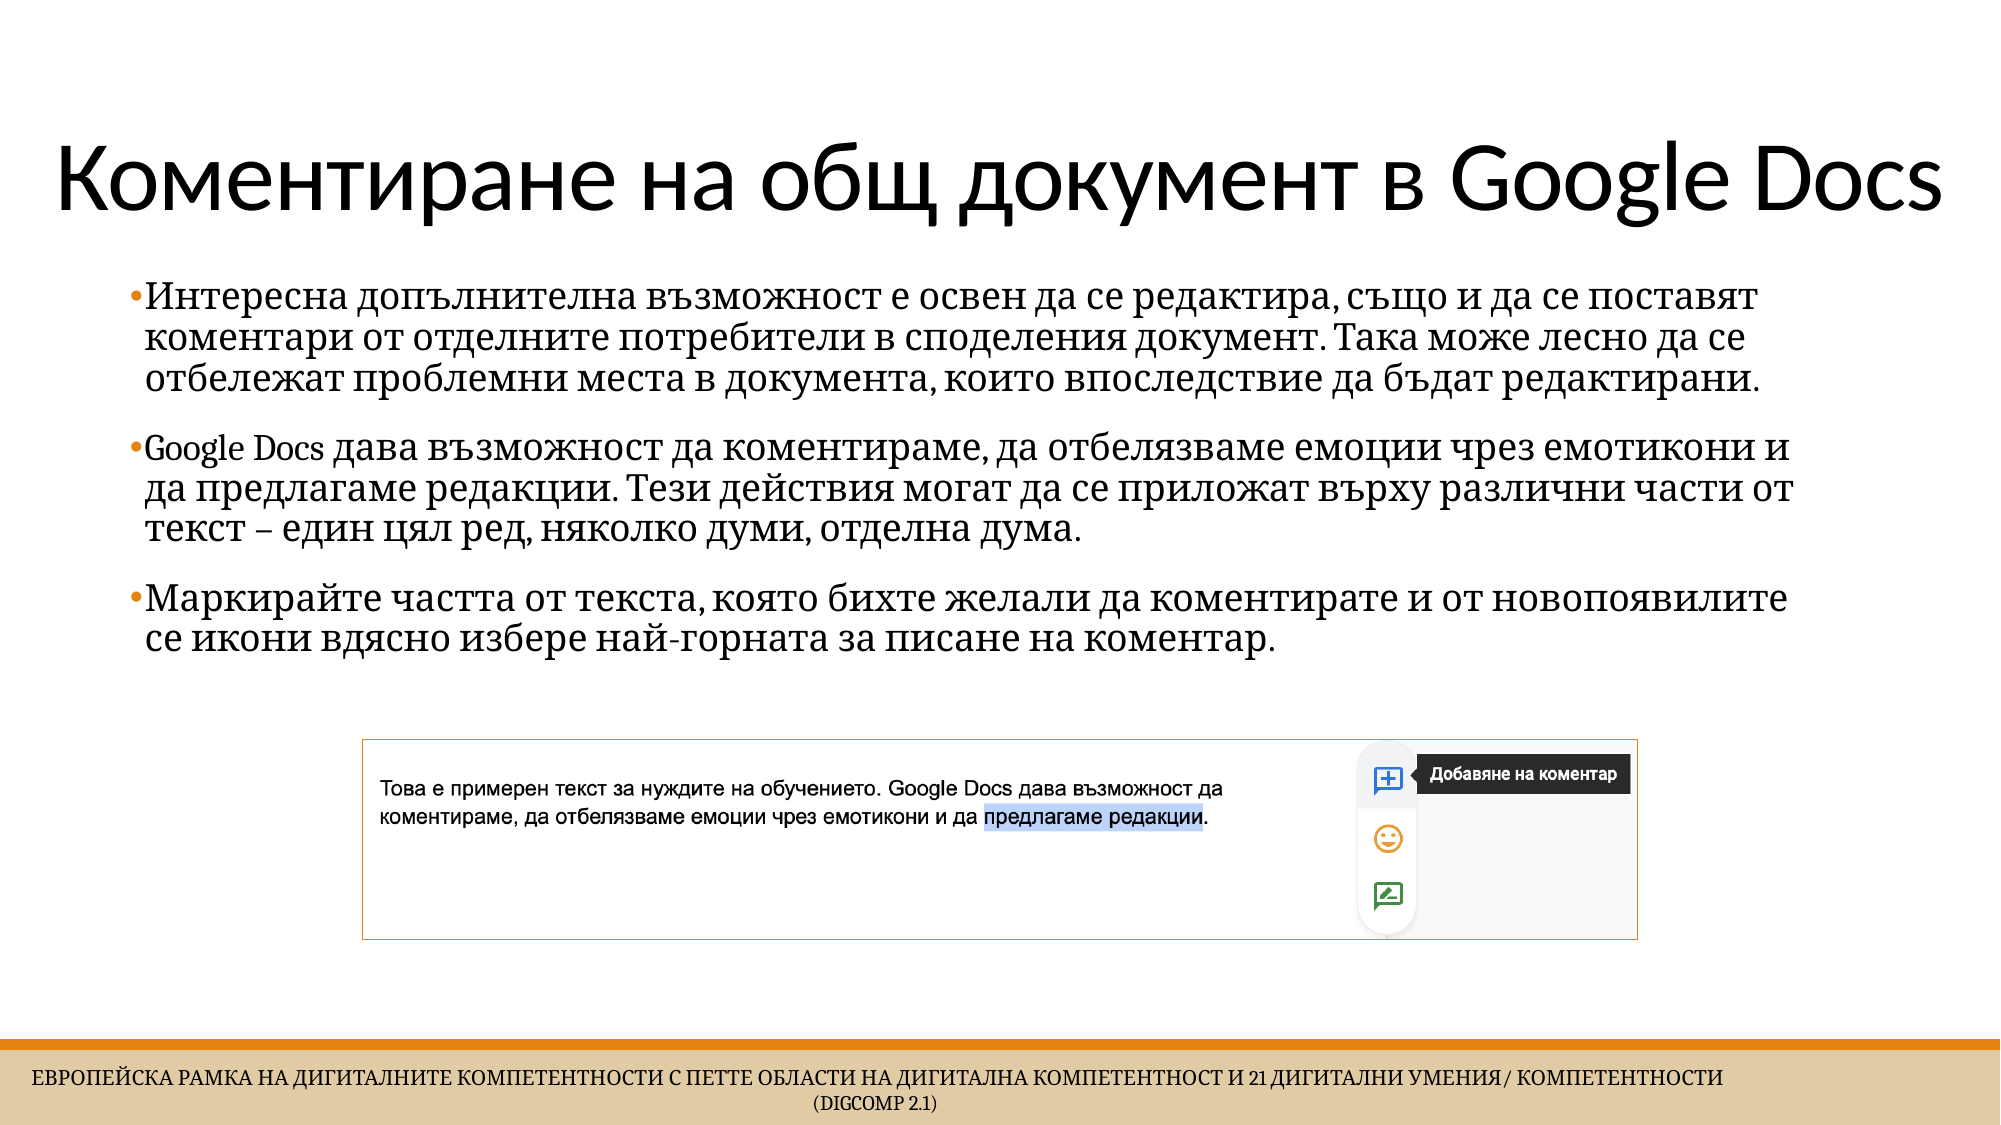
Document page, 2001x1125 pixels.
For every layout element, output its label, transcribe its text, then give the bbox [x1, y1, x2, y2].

picture [361, 738, 1638, 940]
list Интересна допълнителна възможност е освен да се редактира, също и да се поставят коментари от отделните потребители в споделения документ. Така може лесно да се отбележат проблемни места в документа, които впоследствие да бъдат редактирани. Google Docs дава възможност да коментираме, да отбелязваме емоции чрез емотикони и да предлагаме редакции. Тези действия могат да се приложат върху различни части от текст – един цял ред, няколко думи, отделна дума. Маркирайте частта от текста, която бихте желали да коментирате и от новопоявилите се икони вдясно избере най-горната за писане на коментар. [117, 265, 1816, 712]
title Коментиране на общ документ в Google Docs [0, 0, 2000, 238]
footer Европейска Рамка на дигиталните компетентности с петте области на дигитална компетентност и 21 дигитални умения/ компетентности (DigComp 2.1) [0, 1059, 1751, 1120]
